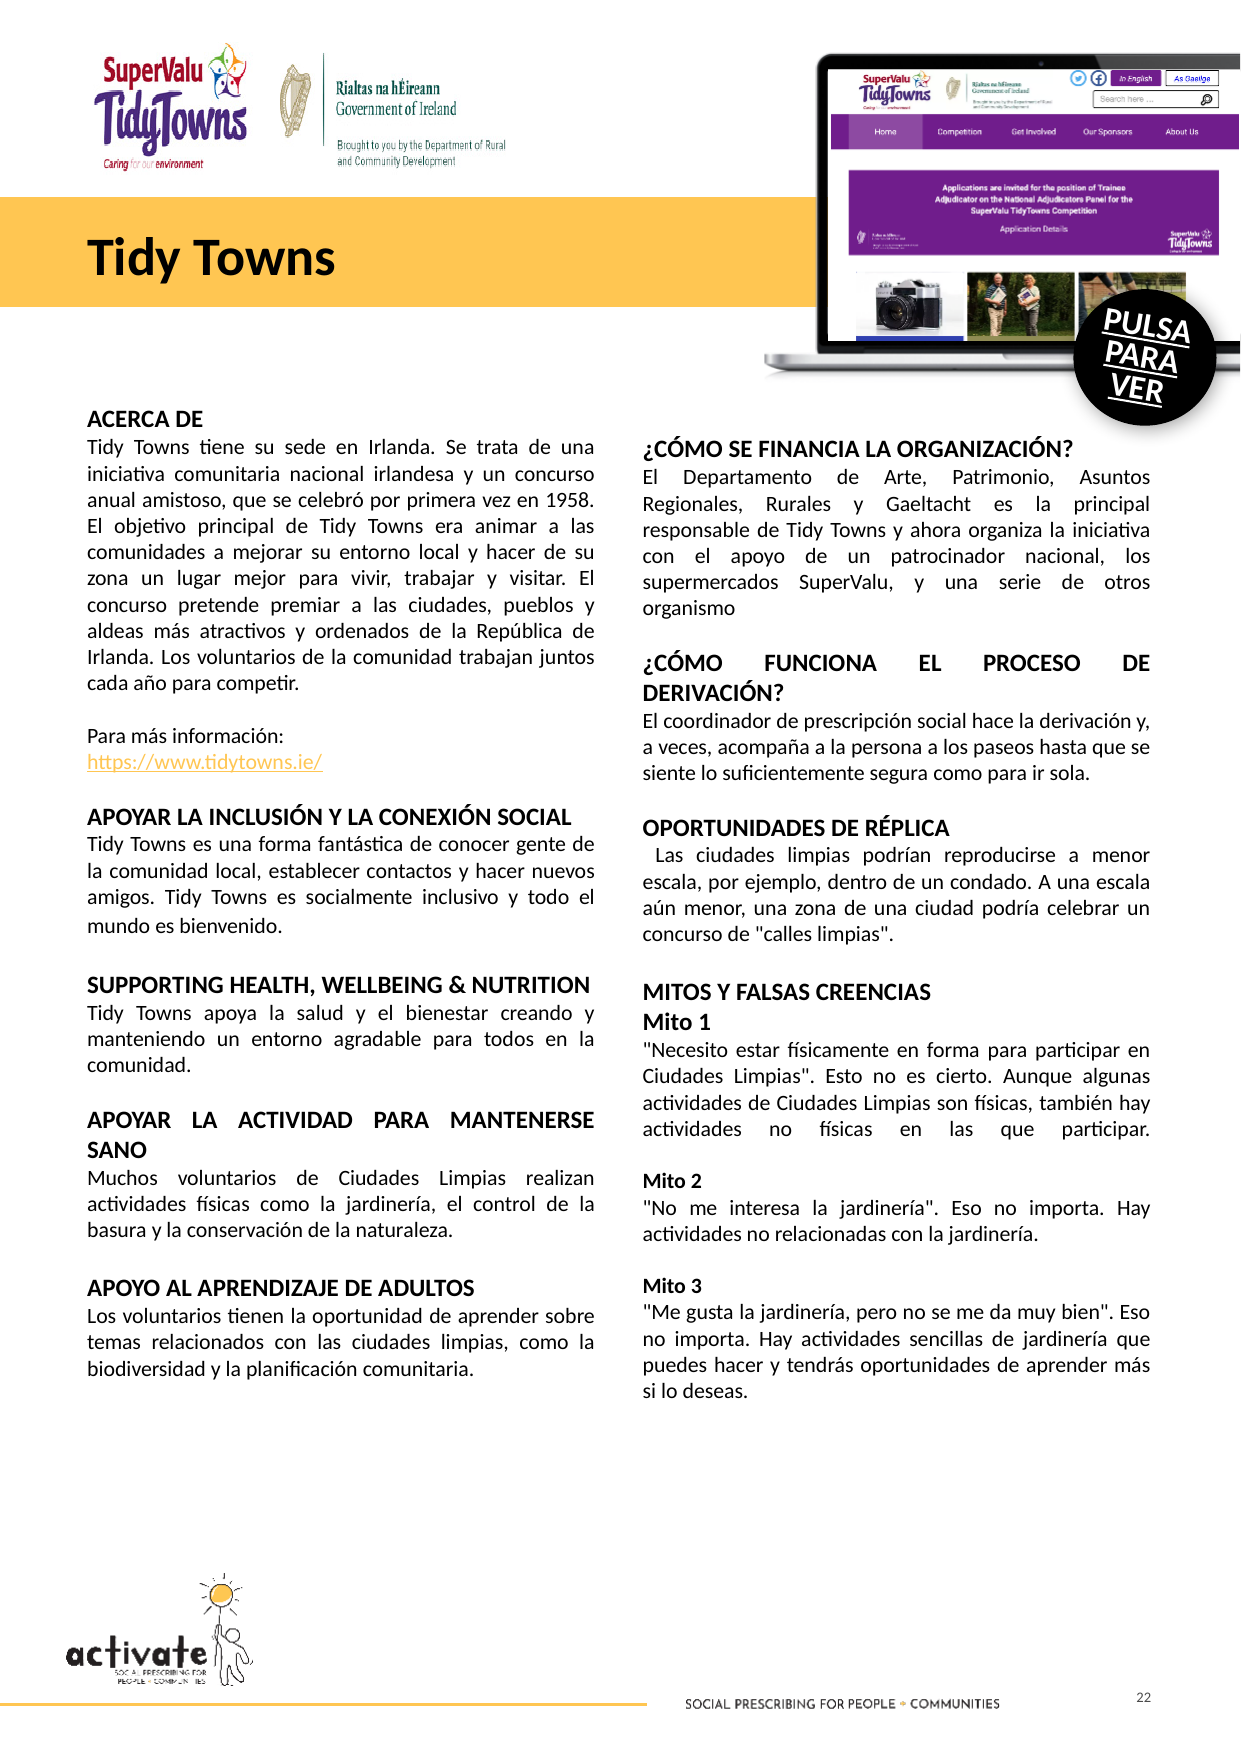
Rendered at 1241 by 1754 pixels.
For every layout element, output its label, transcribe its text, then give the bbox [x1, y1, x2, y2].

picture [738, 38, 1241, 402]
list Tidy Towns [72, 213, 828, 291]
picture [64, 1570, 255, 1688]
picture [679, 1695, 1003, 1714]
picture [72, 42, 506, 175]
list ACERCA DE Tidy Towns tiene su sede en Irlanda. Se trata de una iniciativa comunitaria nacional irlandesa y un concurso anual amistoso, que se celebró por primera vez en 1958. El objetivo principal de Tidy Towns era animar a las comunidades a mejorar su entorno local y hacer de su zona un lugar mejor para vivir, trabajar y visitar. El concurso pretende premiar a las ciudades, pueblos y aldeas más atractivos y ordenados de la República de Irlanda. Los voluntarios de la comunidad trabajan juntos cada año para competir. Para más información: https://www.tidytowns.ie/ APOYAR LA INCLUSIÓN Y LA CONEXIÓN SOCIAL Tidy Towns es una forma fantástica de conocer gente de la comunidad local, establecer contactos y hacer nuevos amigos. Tidy Towns es socialmente inclusivo y todo el mundo es bienvenido. SUPPORTING HEALTH, WELLBEING & NUTRITION Tidy Towns apoya la salud y el bienestar creando y manteniendo un entorno agradable para todos en la comunidad. APOYAR LA ACTIVIDAD PARA MANTENERSE SANO Muchos voluntarios de Ciudades Limpias realizan actividades físicas como la jardinería, el control de la basura y la conservación de la naturaleza. APOYO AL APRENDIZAJE DE ADULTOS Los voluntarios tienen la oportunidad de aprender sobre temas relacionados con las ciudades limpias, como la biodiversidad y la planificación comunitaria. ¿CÓMO SE FINANCIA LA ORGANIZACIÓN? El Departamento de Arte, Patrimonio, Asuntos Regionales, Rurales y Gaeltacht es la principal responsable de Tidy Towns y ahora organiza la iniciativa con el apoyo de un patrocinador nacional, los supermercados SuperValu, y una serie de otros organismo ¿CÓMO FUNCIONA EL PROCESO DE DERIVACIÓN? El coordinador de prescripción social hace la derivación y, a veces, acompaña a la persona a los paseos hasta que se siente lo suficientemente segura como para ir sola. OPORTUNIDADES DE RÉPLICA Las ciudades limpias podrían reproducirse a menor escala, por ejemplo, dentro de un condado. A una escala aún menor, una zona de una ciudad podría celebrar un concurso de "calles limpias". MITOS Y FALSAS CREENCIAS Mito 1 "Necesito estar físicamente en forma para participar en Ciudades Limpias". Esto no es cierto. Aunque algunas actividades de Ciudades Limpias son físicas, también hay actividades no físicas en las que participar. Mito 2 "No me interesa la jardinería". Eso no importa. Hay actividades no relacionadas con la jardinería. Mito 3 "Me gusta la jardinería, pero no se me da muy bien". Eso no importa. Hay actividades sencillas de jardinería que puedes hacer y tendrás oportunidades de aprender más si lo deseas. [72, 395, 1166, 1382]
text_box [1073, 289, 1217, 426]
slide_number 22 [1003, 1677, 1166, 1717]
